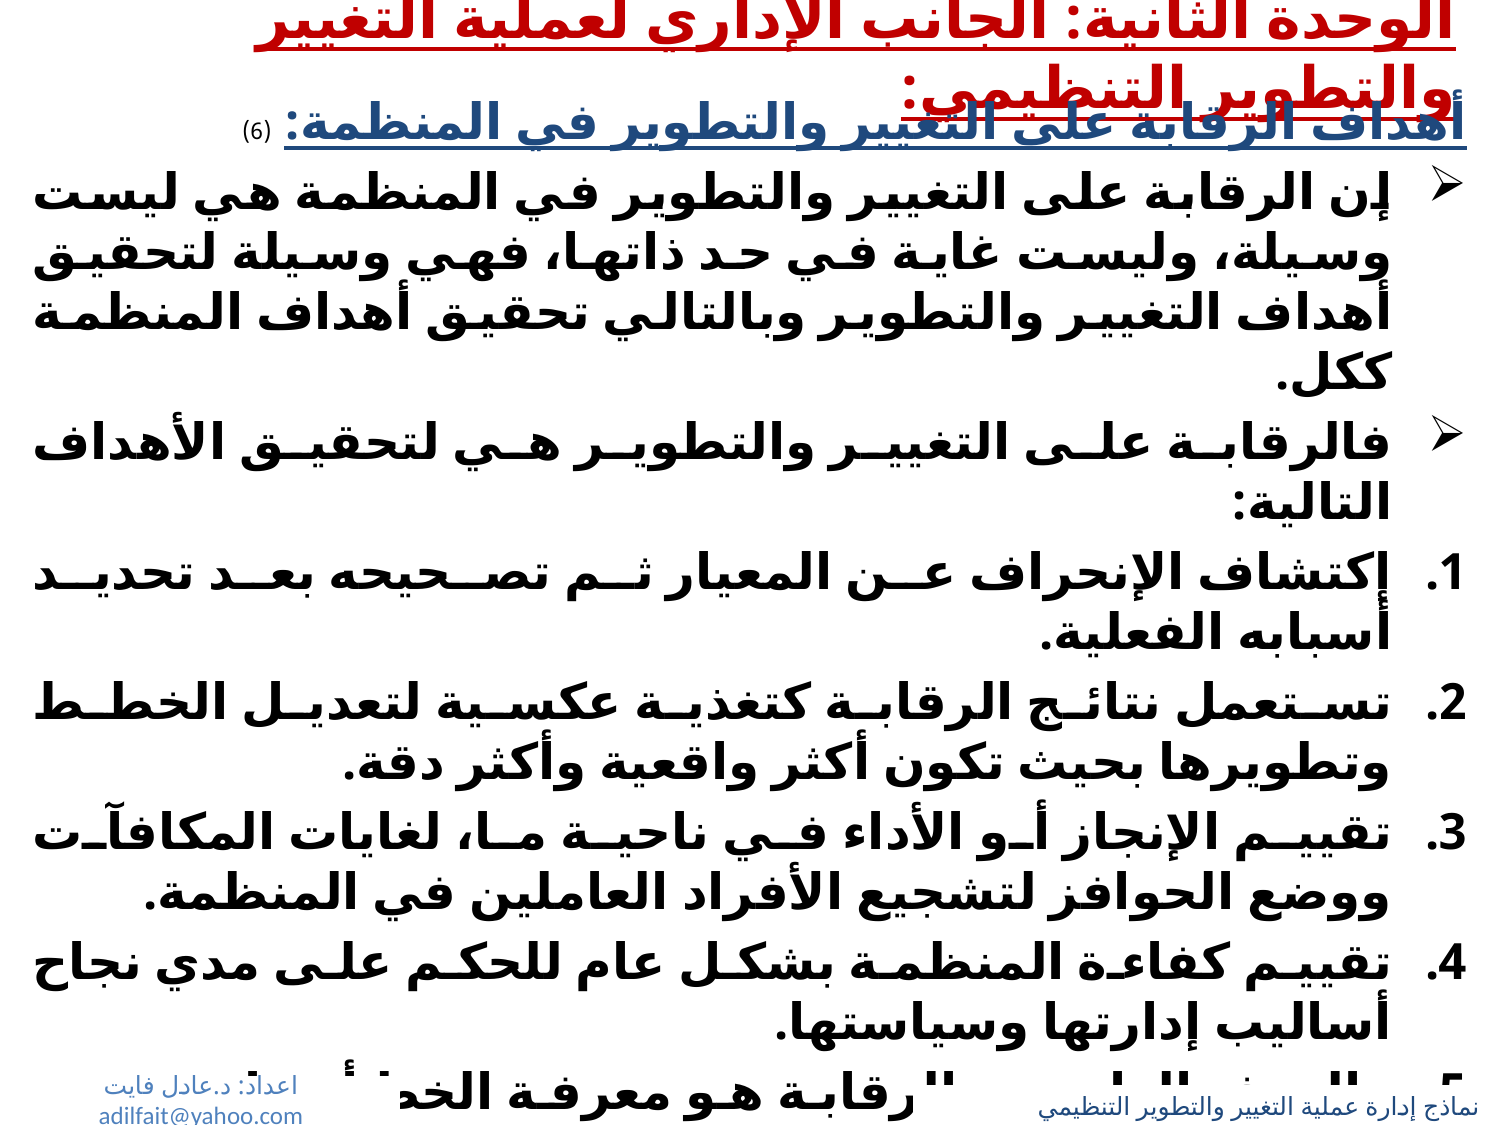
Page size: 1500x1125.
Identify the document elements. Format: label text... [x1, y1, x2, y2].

text_box نماذج إدارة عملية التغيير والتطوير التنظيمي [913, 1085, 1496, 1125]
subtitle أهداف الرقابة على التغيير والتطوير في المنظمة: (6) إن الرقابة على التغيير والتطوير في المنظمة هي ليست وسيلة، وليست غاية في حد ذاتها، فهي وسيلة لتحقيق أهداف التغيير والتطوير وبالتالي تحقيق أهداف المنظمة ككل. فالرقابة على التغيير والتطوير هي لتحقيق الأهداف التالية: إكتشاف الإنحراف عن المعيار ثم تصحيحه بعد تحديد أسبابه الفعلية. تستعمل نتائج الرقابة كتغذية عكسية لتعديل الخطط وتطويرها بحيث تكون أكثر واقعية وأكثر دقة. تقييم الإنجاز أو الأداء في ناحية ما، لغايات المكافآت ووضع الحوافز لتشجيع الأفراد العاملين في المنظمة. تقييم كفاءة المنظمة بشكل عام للحكم على مدي نجاح أساليب إدارتها وسياستها. والهدف العام من الرقابة هو معرفة الخطأ قبل وقوعه والعمل على تحاشيه (الرقابة الوقائية). والهدف المهم من الرقابة على التغيير والتطوير التنظيمي هو تقويم النتائج. [17, 82, 1483, 1106]
title الوحدة الثانية: الجانب الإداري لعملية التغيير والتطوير التنظيمي: [29, 19, 1471, 82]
text_box اعداد: د.عادل فايت adilfait@yahoo.com [2, 1076, 400, 1123]
